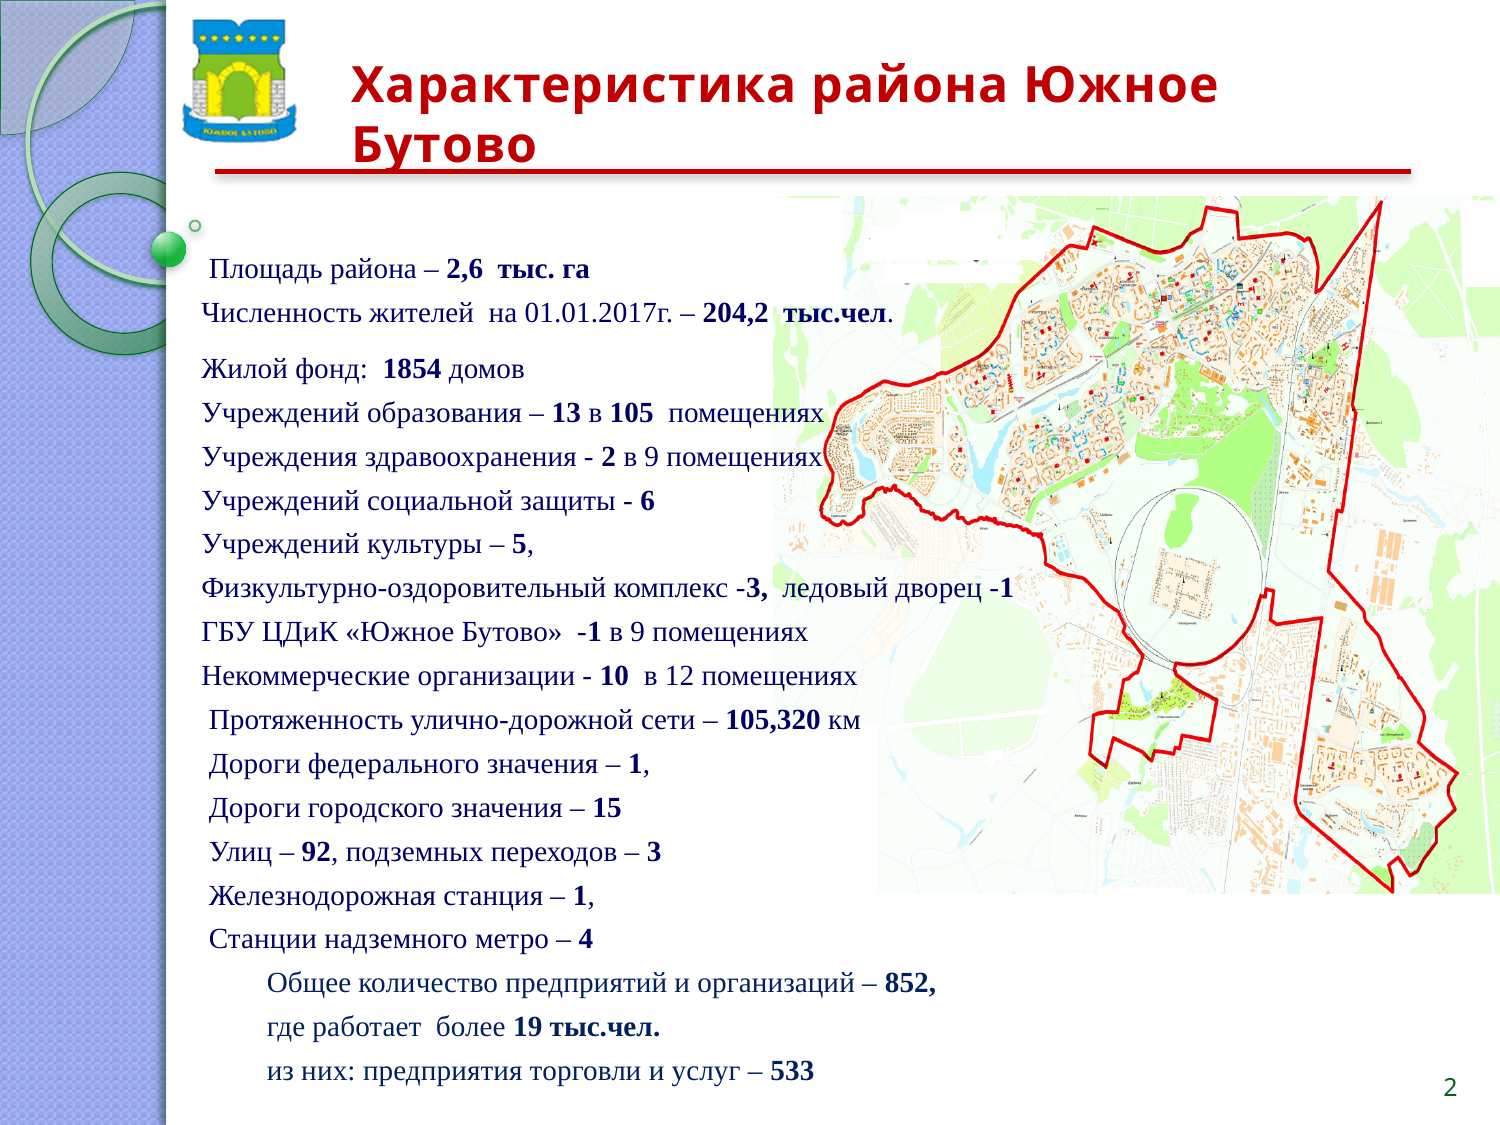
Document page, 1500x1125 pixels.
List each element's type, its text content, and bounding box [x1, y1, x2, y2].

text_box Площадь района – 2,6 тыс. га Численность жителей на 01.01.2017г. – 204,2 тыс.чел. Жилой фонд: 1854 домов Учреждений образования – 13 в 105 помещениях Учреждения здравоохранения - 2 в 9 помещениях Учреждений социальной защиты - 6 Учреждений культуры – 5, Физкультурно-оздоровительный комплекс -3, ледовый дворец -1 ГБУ ЦДиК «Южное Бутово» -1 в 9 помещениях Некоммерческие организации - 10 в 12 помещениях Протяженность улично-дорожной сети – 105,320 км Дороги федерального значения – 1, Дороги городского значения – 15 Улиц – 92, подземных переходов – 3 Железнодорожная станция – 1, Станции надземного метро – 4 Общее количество предприятий и организаций – 852, где работает более 19 тыс.чел. из них: предприятия торговли и услуг – 533 [135, 173, 1468, 1094]
picture [773, 196, 1500, 894]
slide_number 2 [1413, 1034, 1488, 1113]
text_box Характеристика района Южное Бутово [336, 44, 1329, 169]
picture [170, 12, 308, 153]
